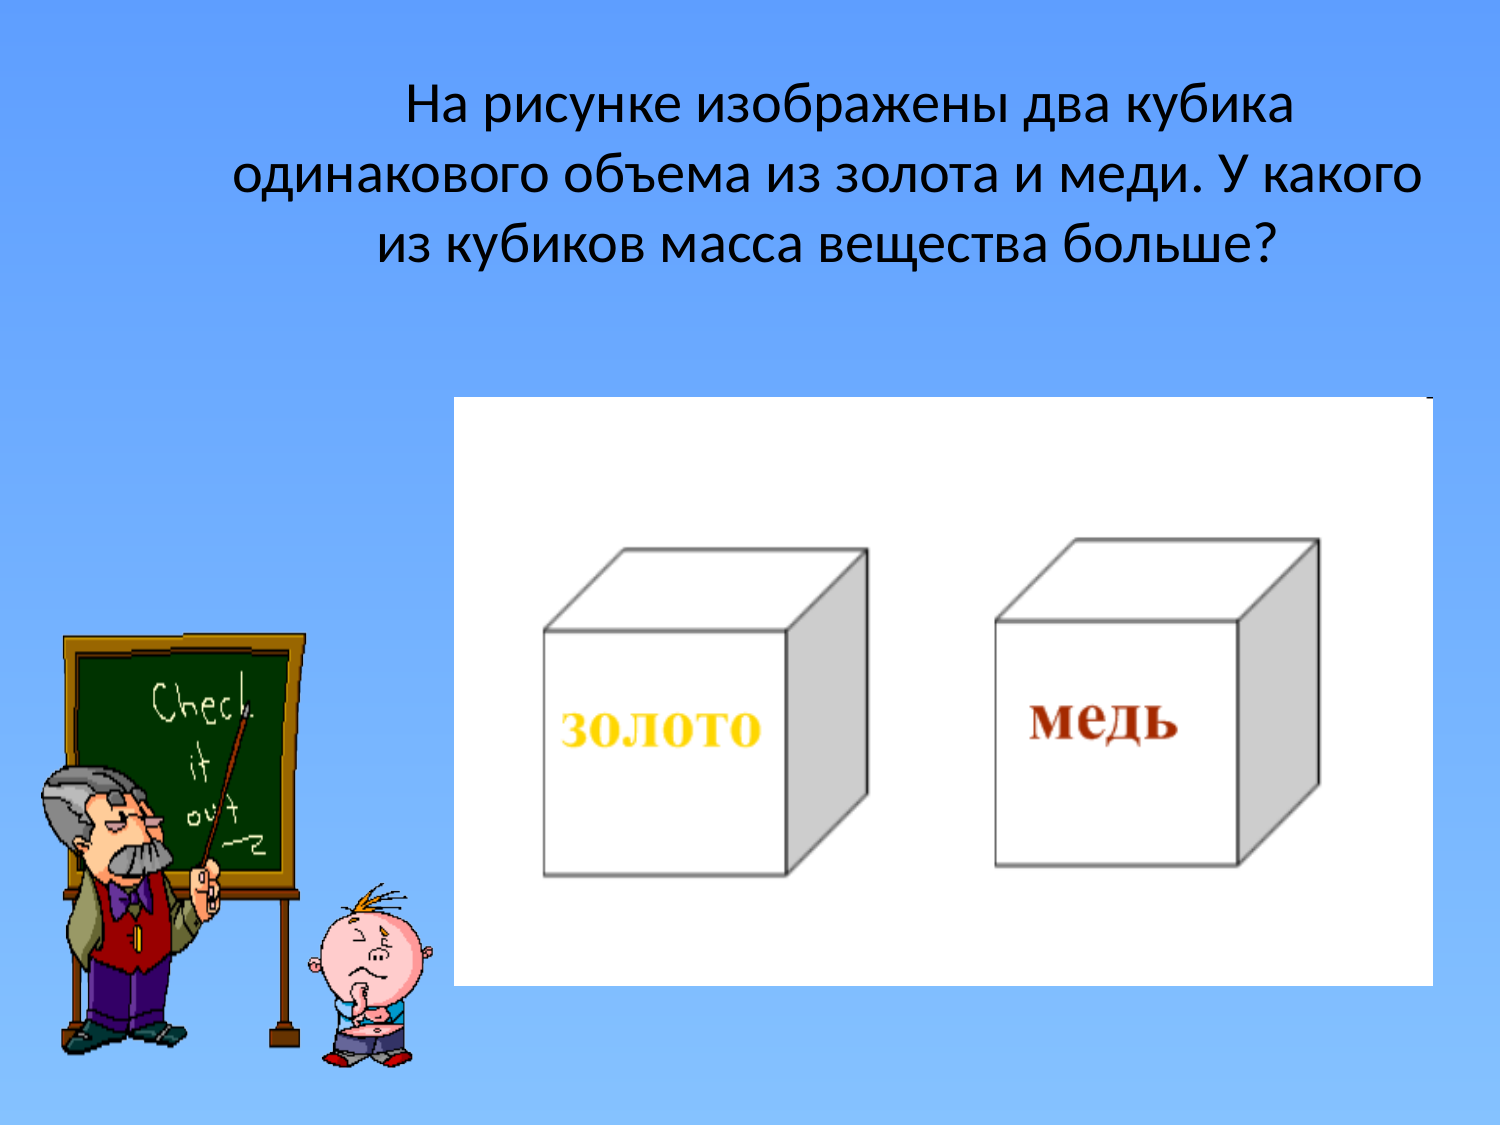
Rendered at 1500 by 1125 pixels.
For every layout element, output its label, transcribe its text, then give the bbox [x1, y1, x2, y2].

title На рисунке изображены два кубика одинакового объема из золота и меди. У какого из кубиков масса вещества больше? [188, 34, 1468, 303]
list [454, 396, 1434, 986]
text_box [40, 597, 460, 1072]
